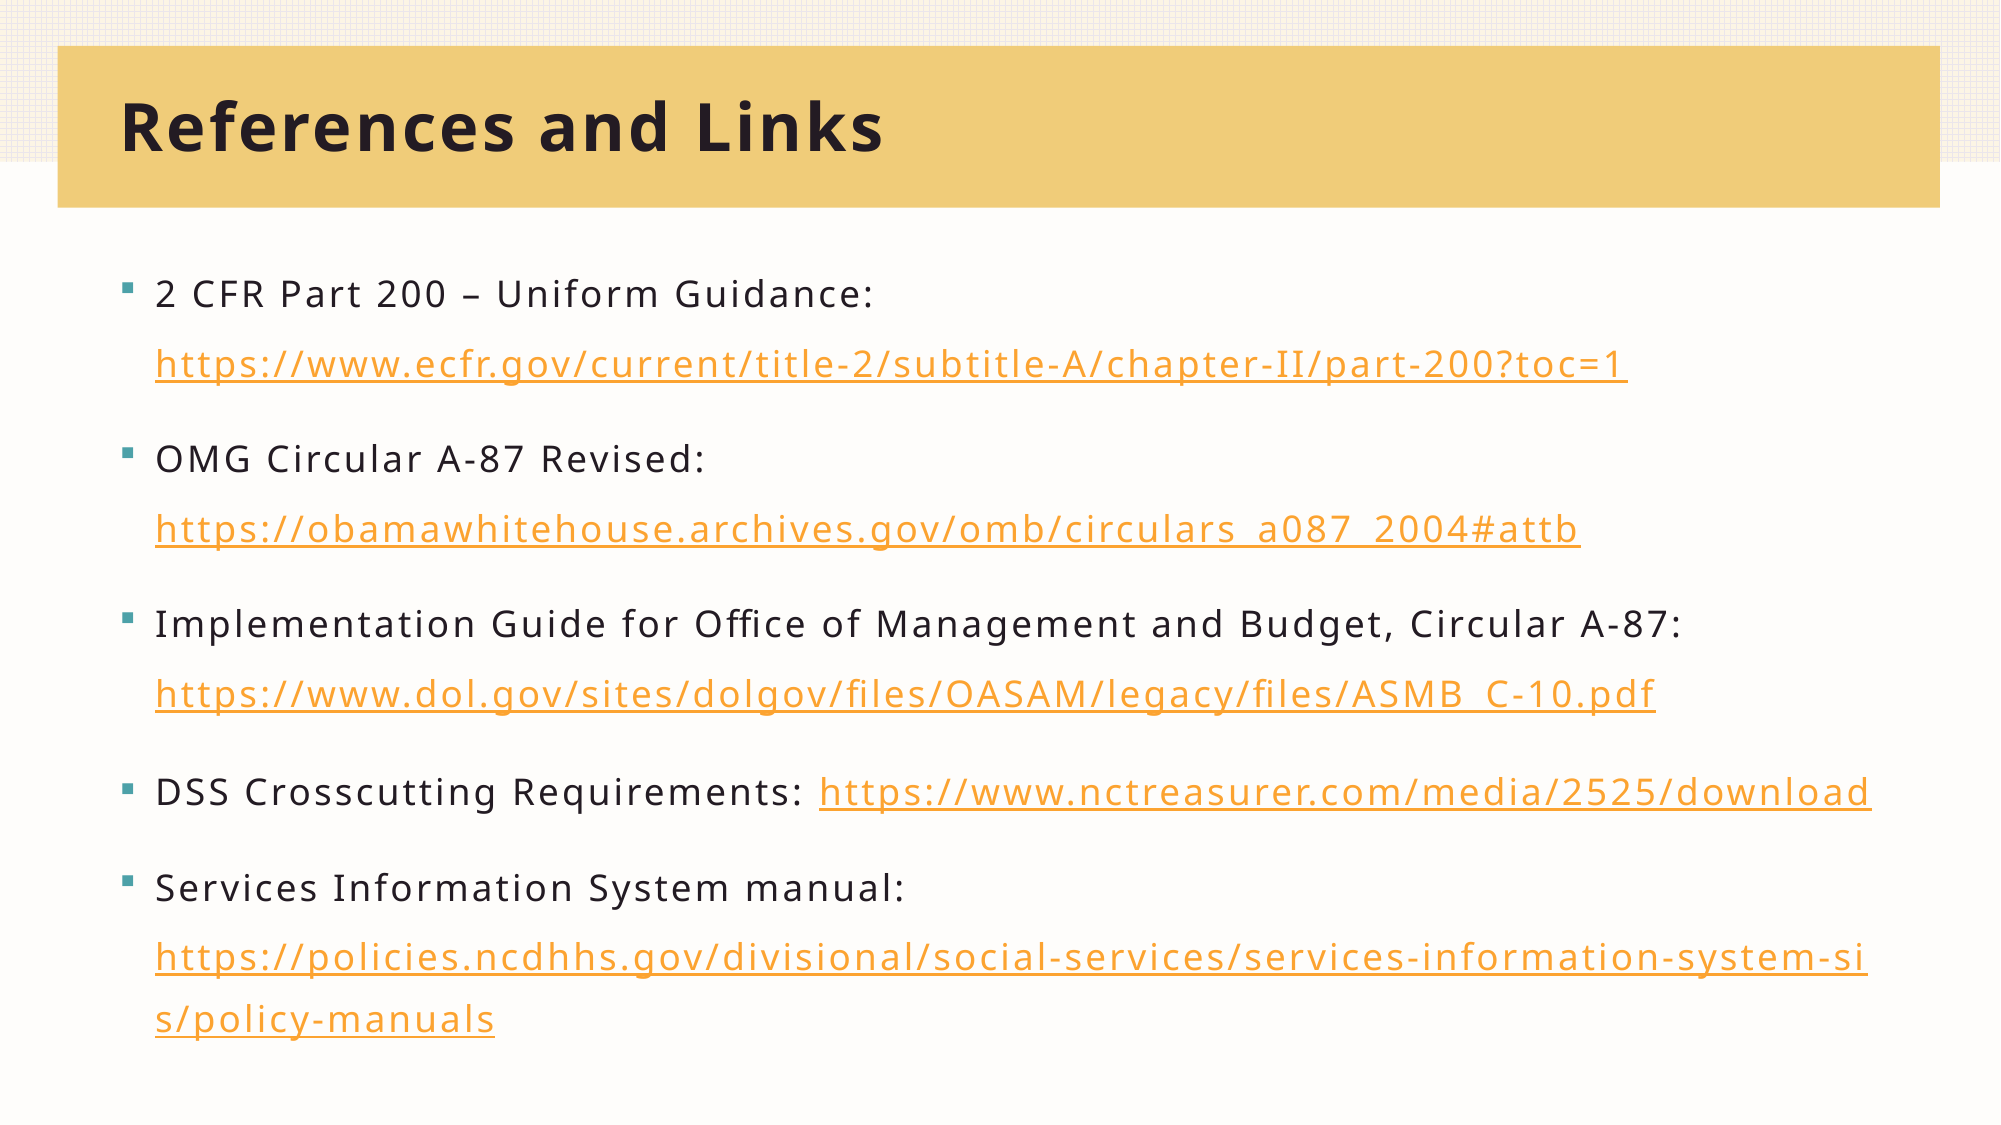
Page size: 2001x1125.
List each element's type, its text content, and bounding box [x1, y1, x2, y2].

list 2 CFR Part 200 – Uniform Guidance: https://www.ecfr.gov/current/title-2/subtitle-A/chapter-II/part-200?toc=1 OMG Circular A-87 Revised: https://obamawhitehouse.archives.gov/omb/circulars_a087_2004#attb Implementation Guide for Office of Management and Budget, Circular A-87: https://www.dol.gov/sites/dolgov/files/OASAM/legacy/files/ASMB_C-10.pdf DSS Crosscutting Requirements: https://www.nctreasurer.com/media/2525/download Services Information System manual: https://policies.ncdhhs.gov/divisional/social-services/services-information-system-sis/policy-manuals [104, 241, 1894, 1014]
title References and Links [104, 65, 1894, 196]
